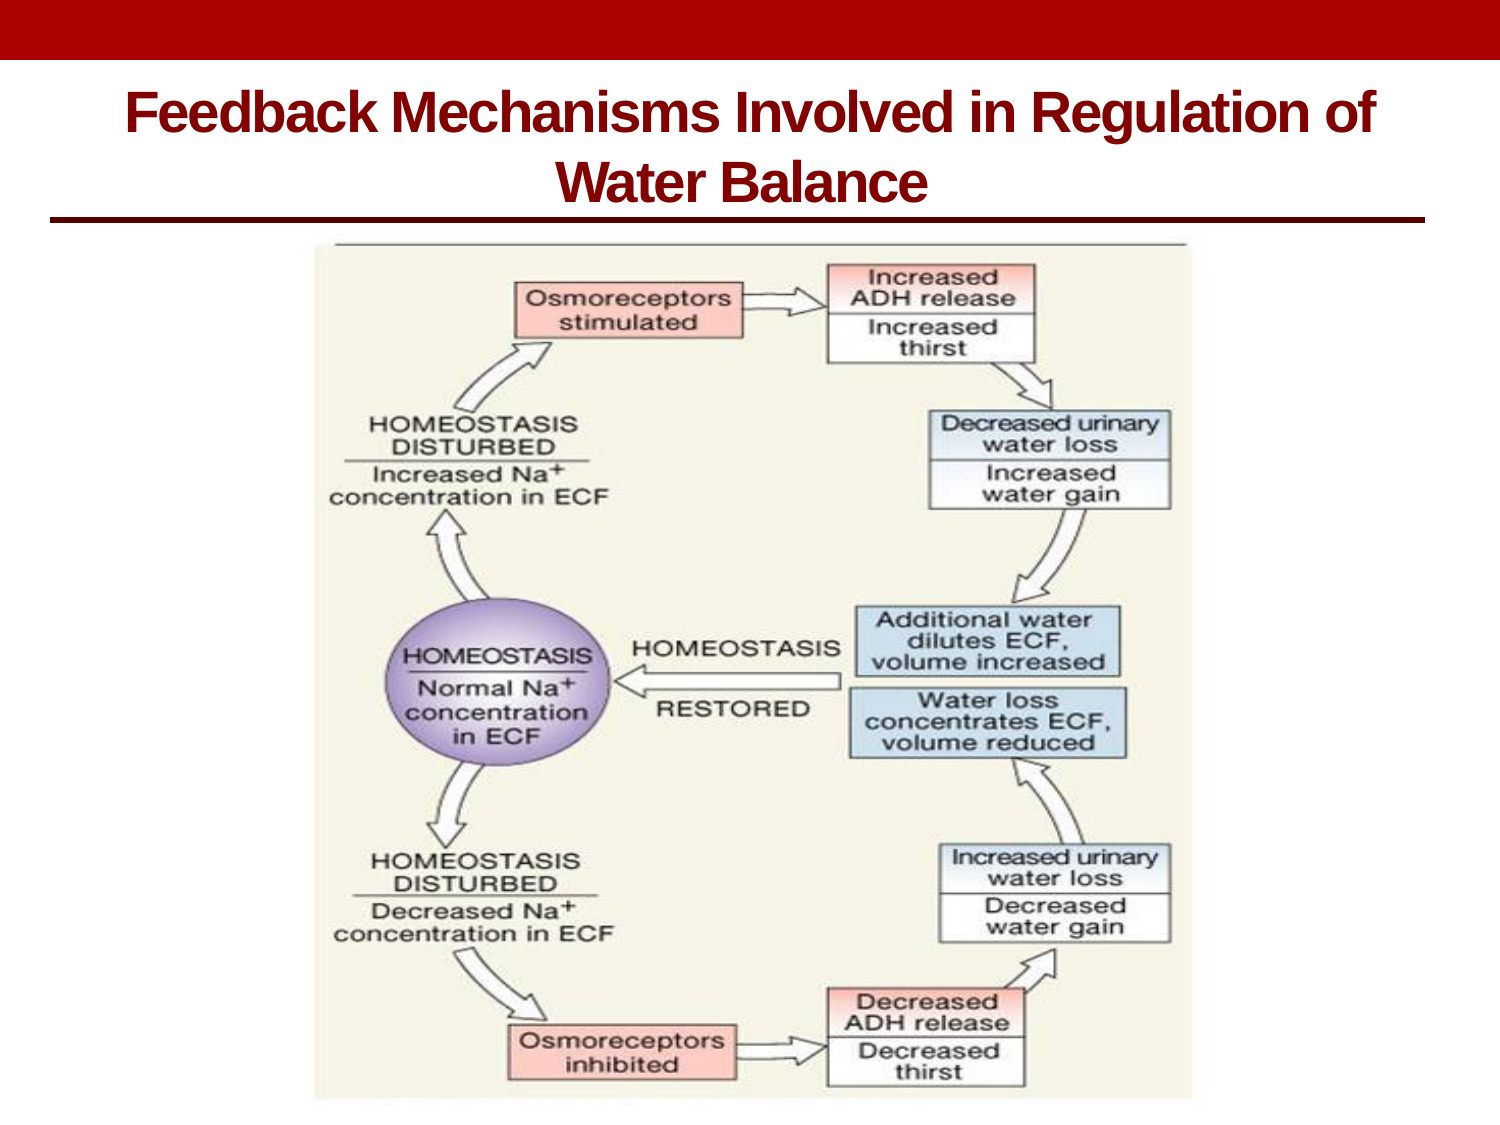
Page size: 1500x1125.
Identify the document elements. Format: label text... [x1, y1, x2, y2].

text_box Feedback Mechanisms Involved in Regulation of Water Balance [74, 66, 1425, 217]
picture [296, 234, 1211, 1107]
